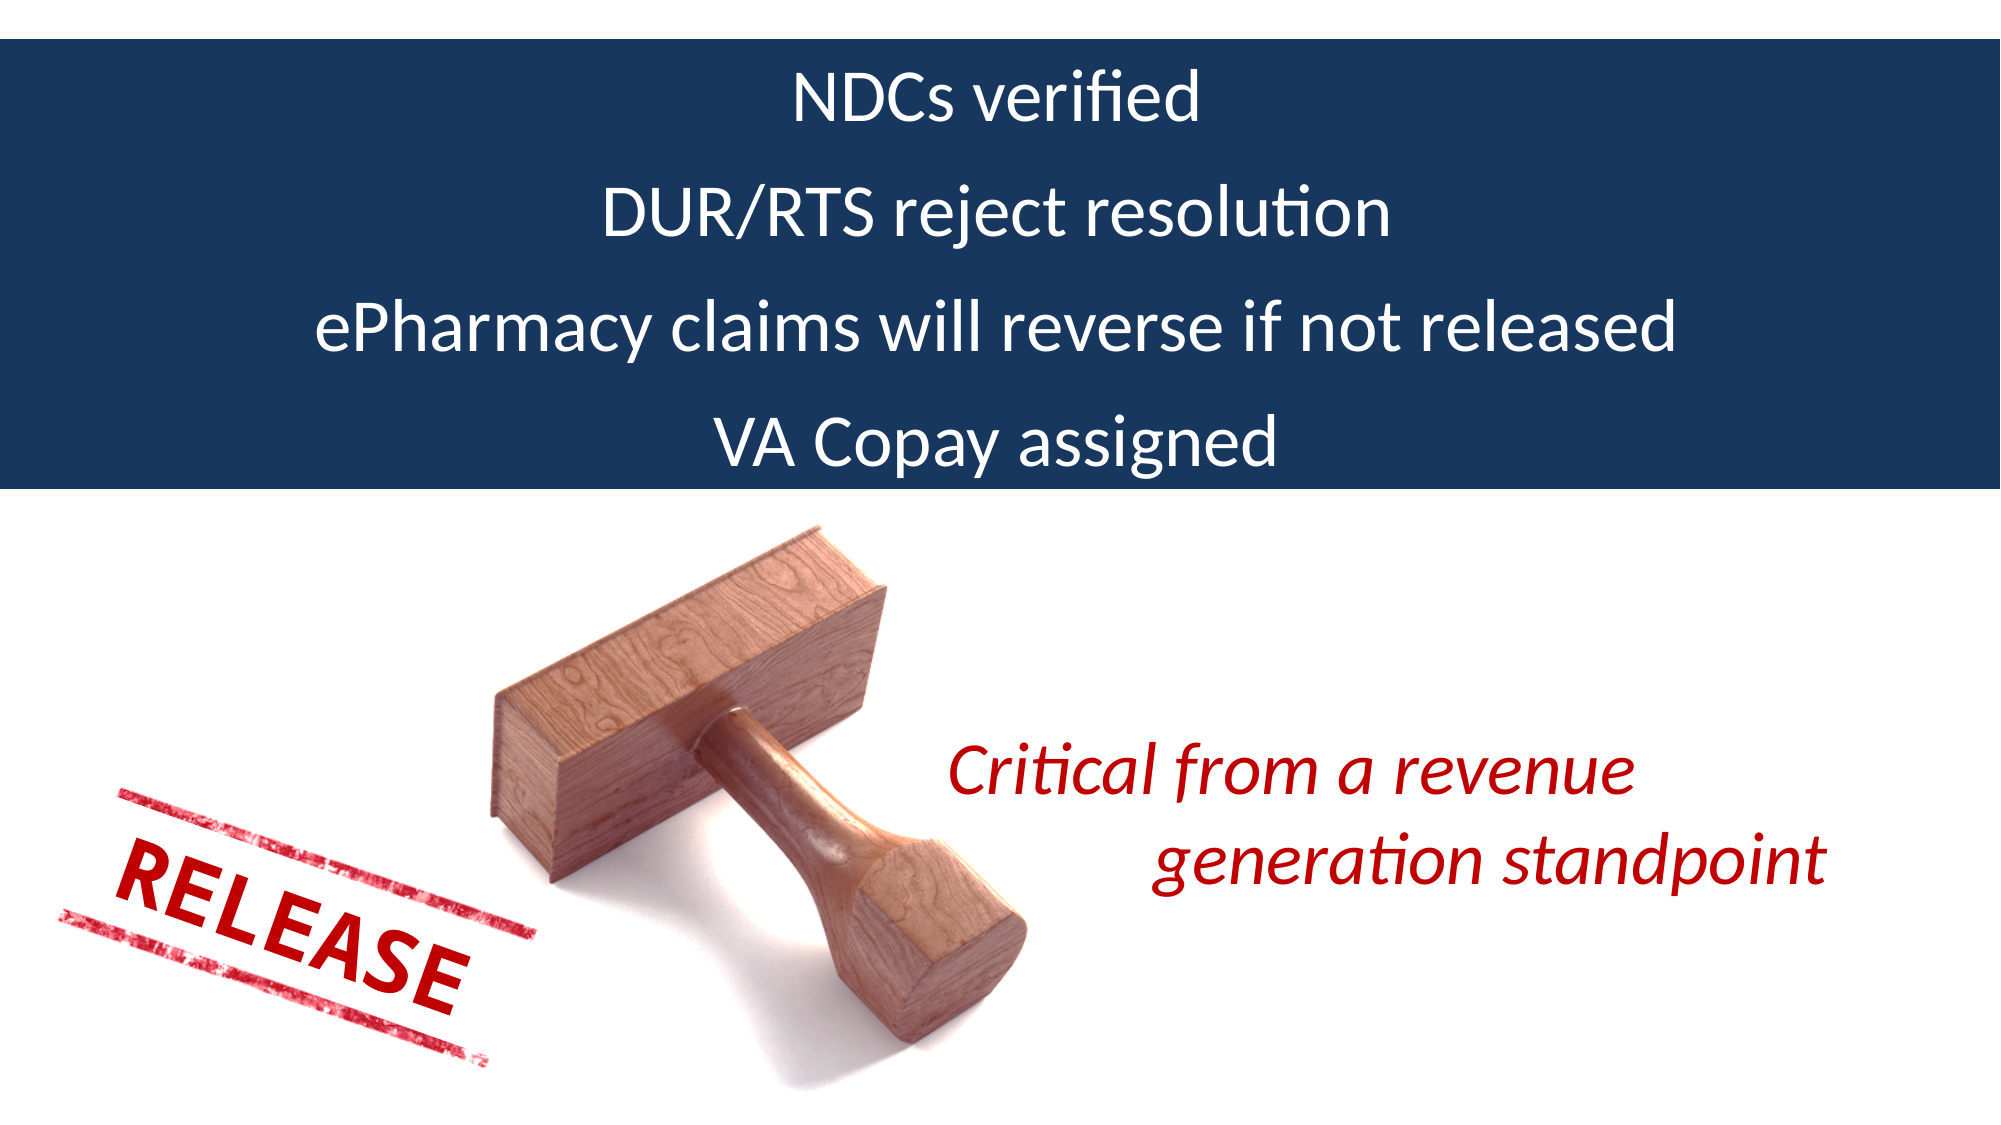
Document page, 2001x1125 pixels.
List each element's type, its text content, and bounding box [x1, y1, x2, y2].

picture [0, 484, 1145, 1125]
text_box Critical from a revenue generation standpoint [1150, 712, 1971, 908]
text_box NDCs verified DUR/RTS reject resolution ePharmacy claims will reverse if not released VA Copay assigned [0, 39, 2000, 489]
